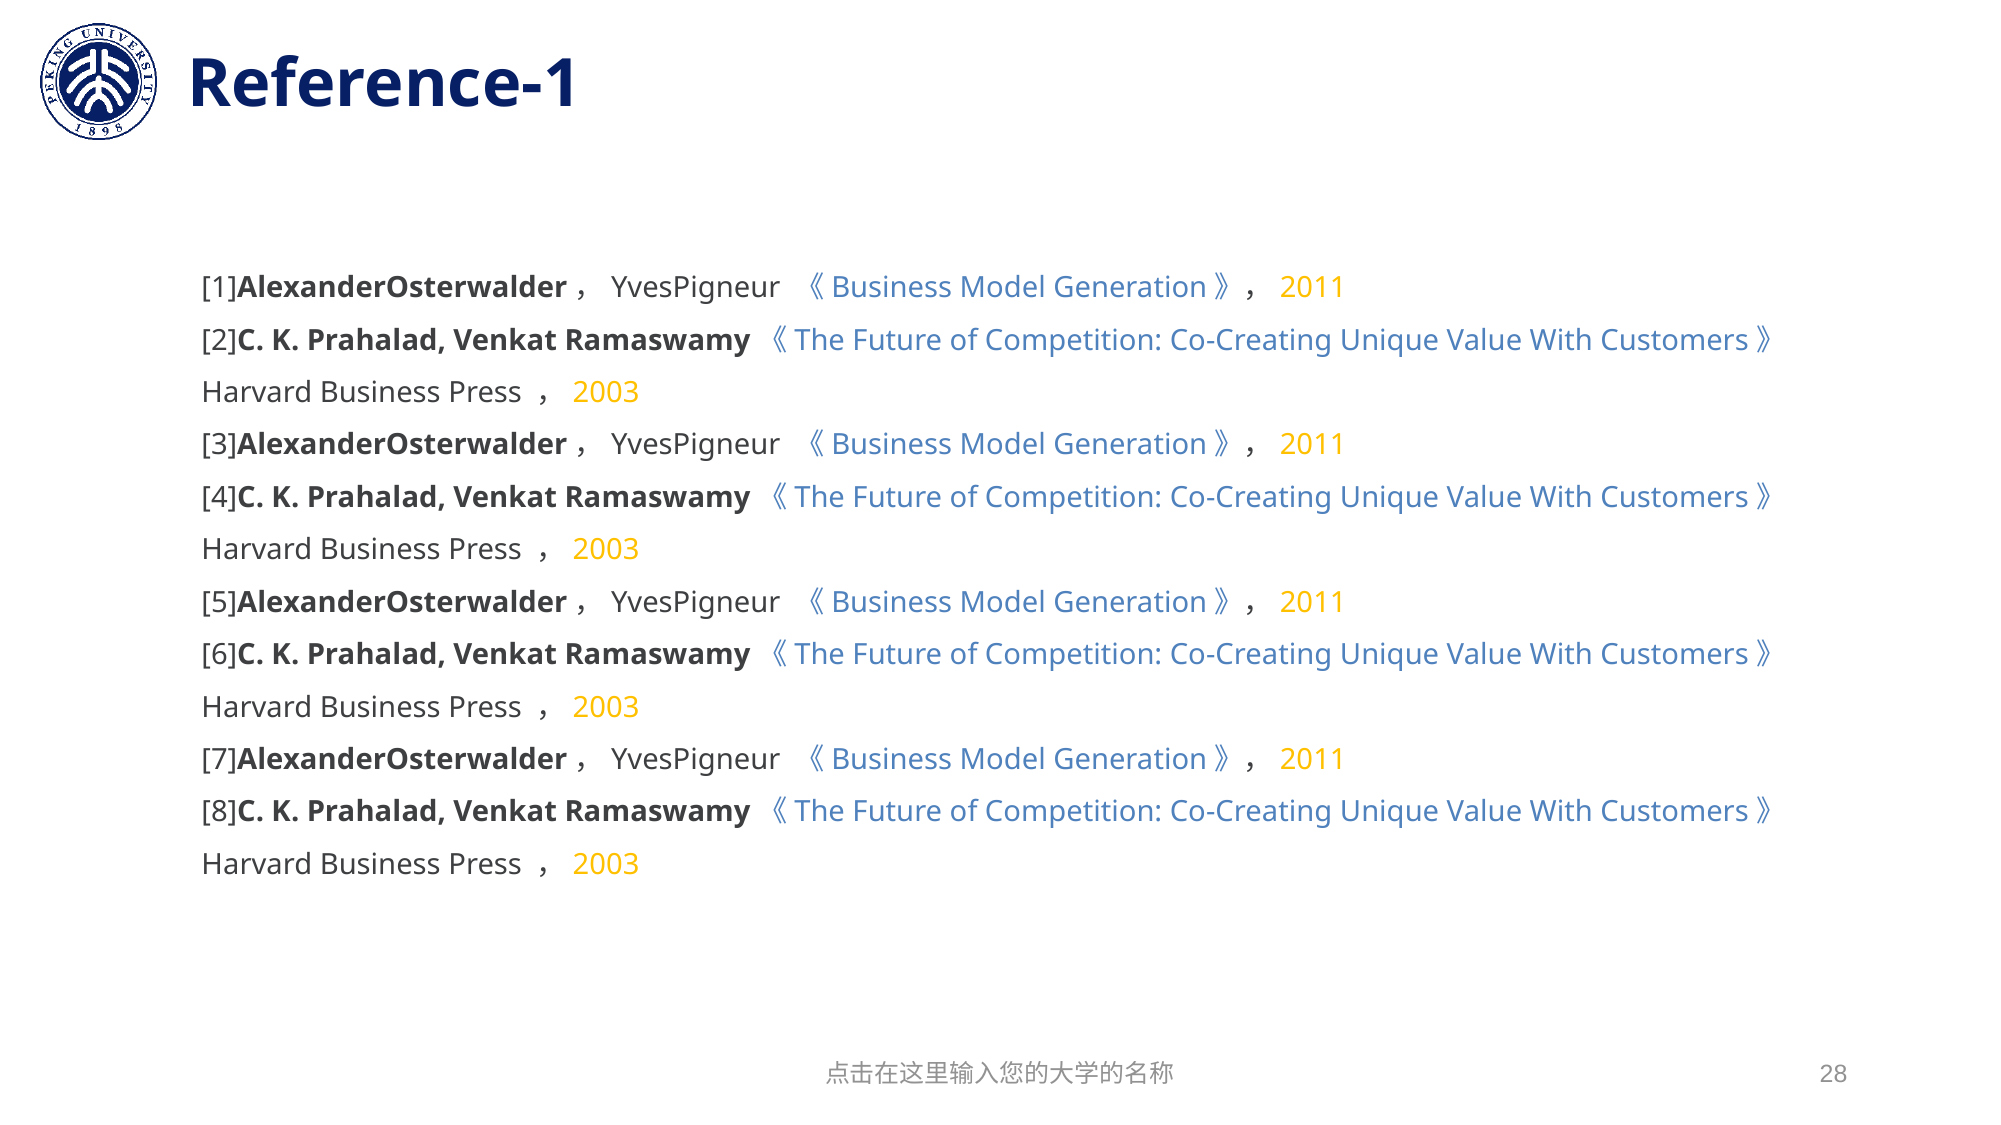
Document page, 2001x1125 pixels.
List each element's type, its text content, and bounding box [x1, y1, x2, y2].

footer 点击在这里输入您的大学的名称 [662, 1042, 1338, 1103]
slide_number 28 [1412, 1042, 1863, 1103]
text_box [1]AlexanderOsterwalder，YvesPigneur 《Business Model Generation》，2011 [2]C. K. Prahalad, Venkat Ramaswamy《The Future of Competition: Co-Creating Unique Value With Customers》 Harvard Business Press ，2003 [3]AlexanderOsterwalder，YvesPigneur 《Business Model Generation》，2011 [4]C. K. Prahalad, Venkat Ramaswamy《The Future of Competition: Co-Creating Unique Value With Customers》 Harvard Business Press ，2003 [5]AlexanderOsterwalder，YvesPigneur 《Business Model Generation》，2011 [6]C. K. Prahalad, Venkat Ramaswamy《The Future of Competition: Co-Creating Unique Value With Customers》 Harvard Business Press ，2003 [7]AlexanderOsterwalder，YvesPigneur 《Business Model Generation》，2011 [8]C. K. Prahalad, Venkat Ramaswamy《The Future of Competition: Co-Creating Unique Value With Customers》 Harvard Business Press ，2003 [186, 243, 1902, 888]
picture [40, 23, 157, 140]
title Reference-1 [172, 13, 1986, 129]
